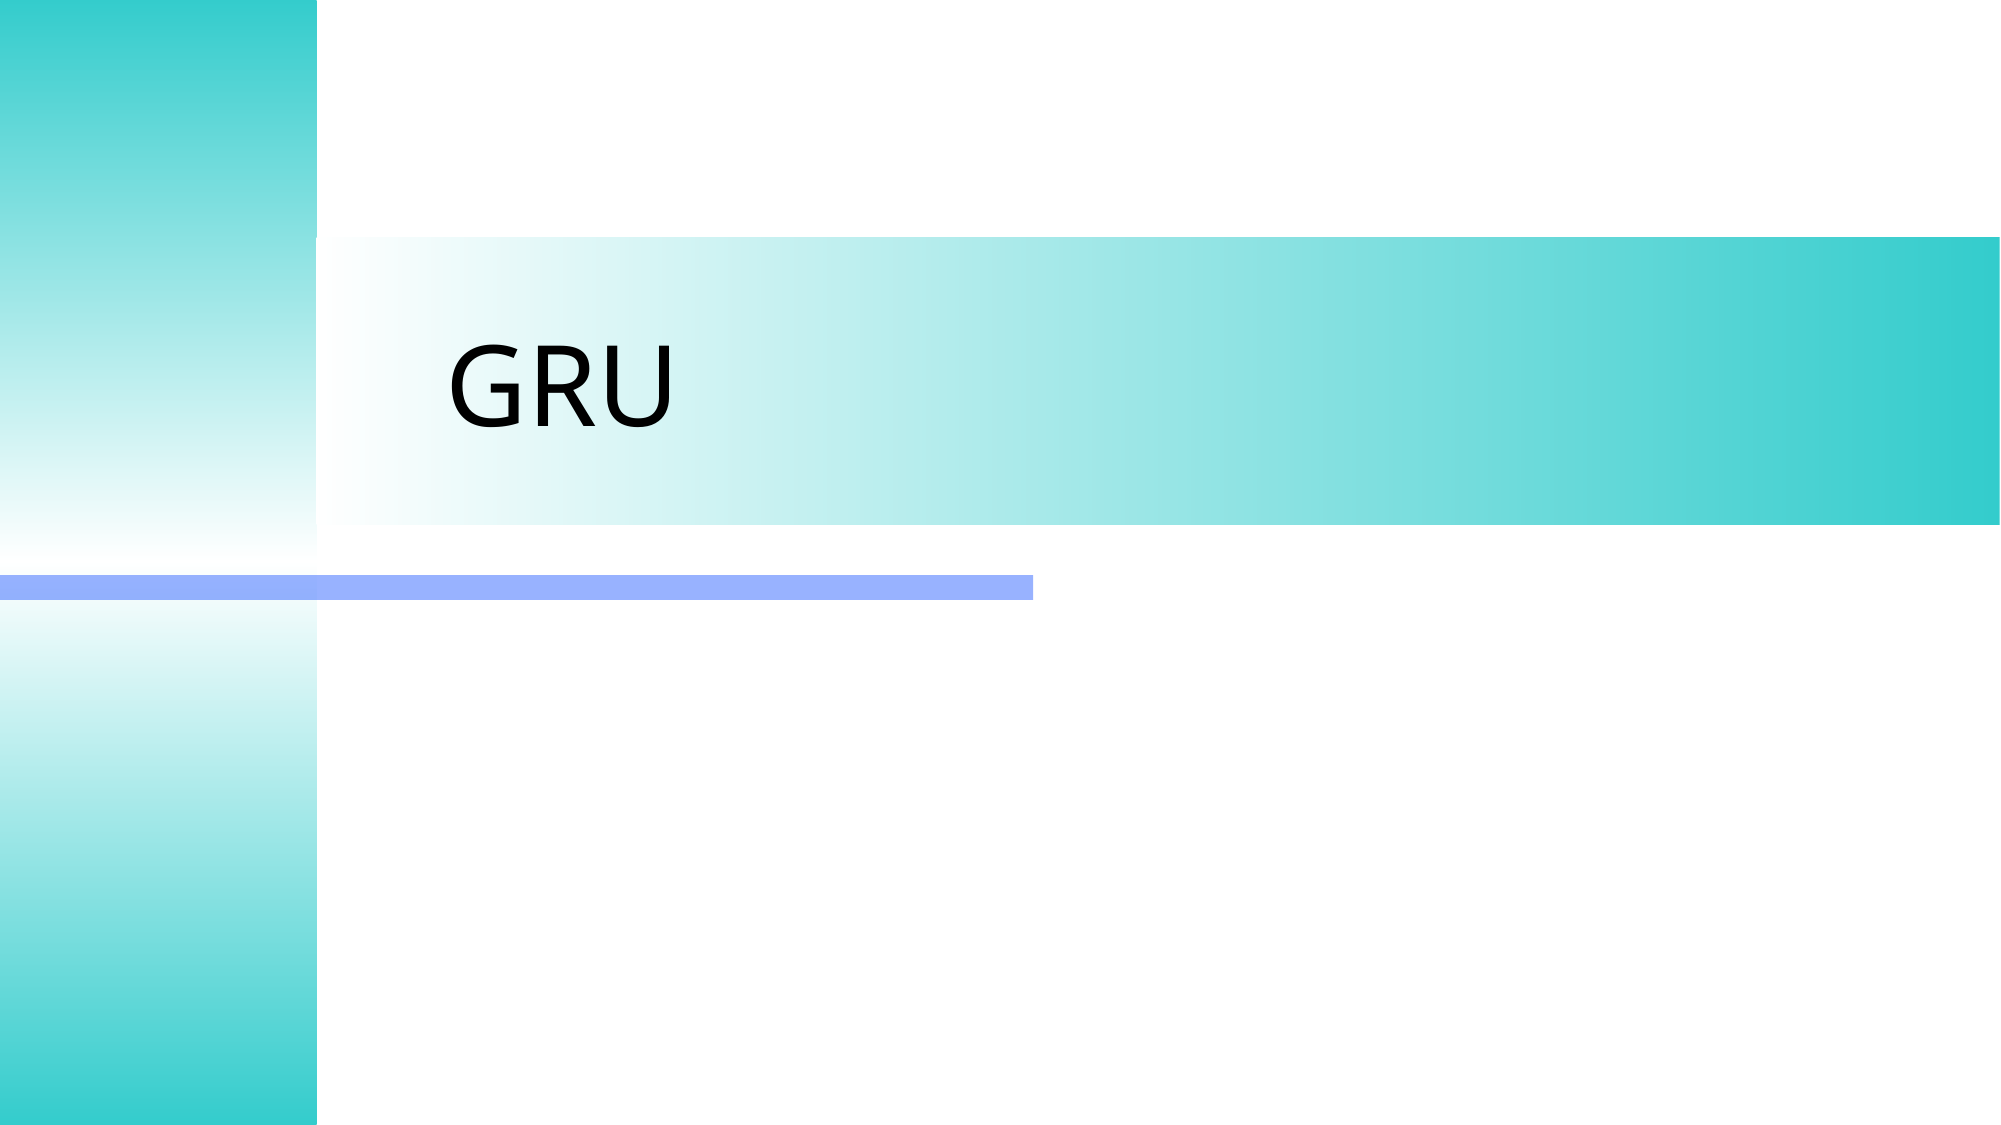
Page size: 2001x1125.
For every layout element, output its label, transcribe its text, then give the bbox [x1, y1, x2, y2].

title GRU [429, 268, 1955, 494]
